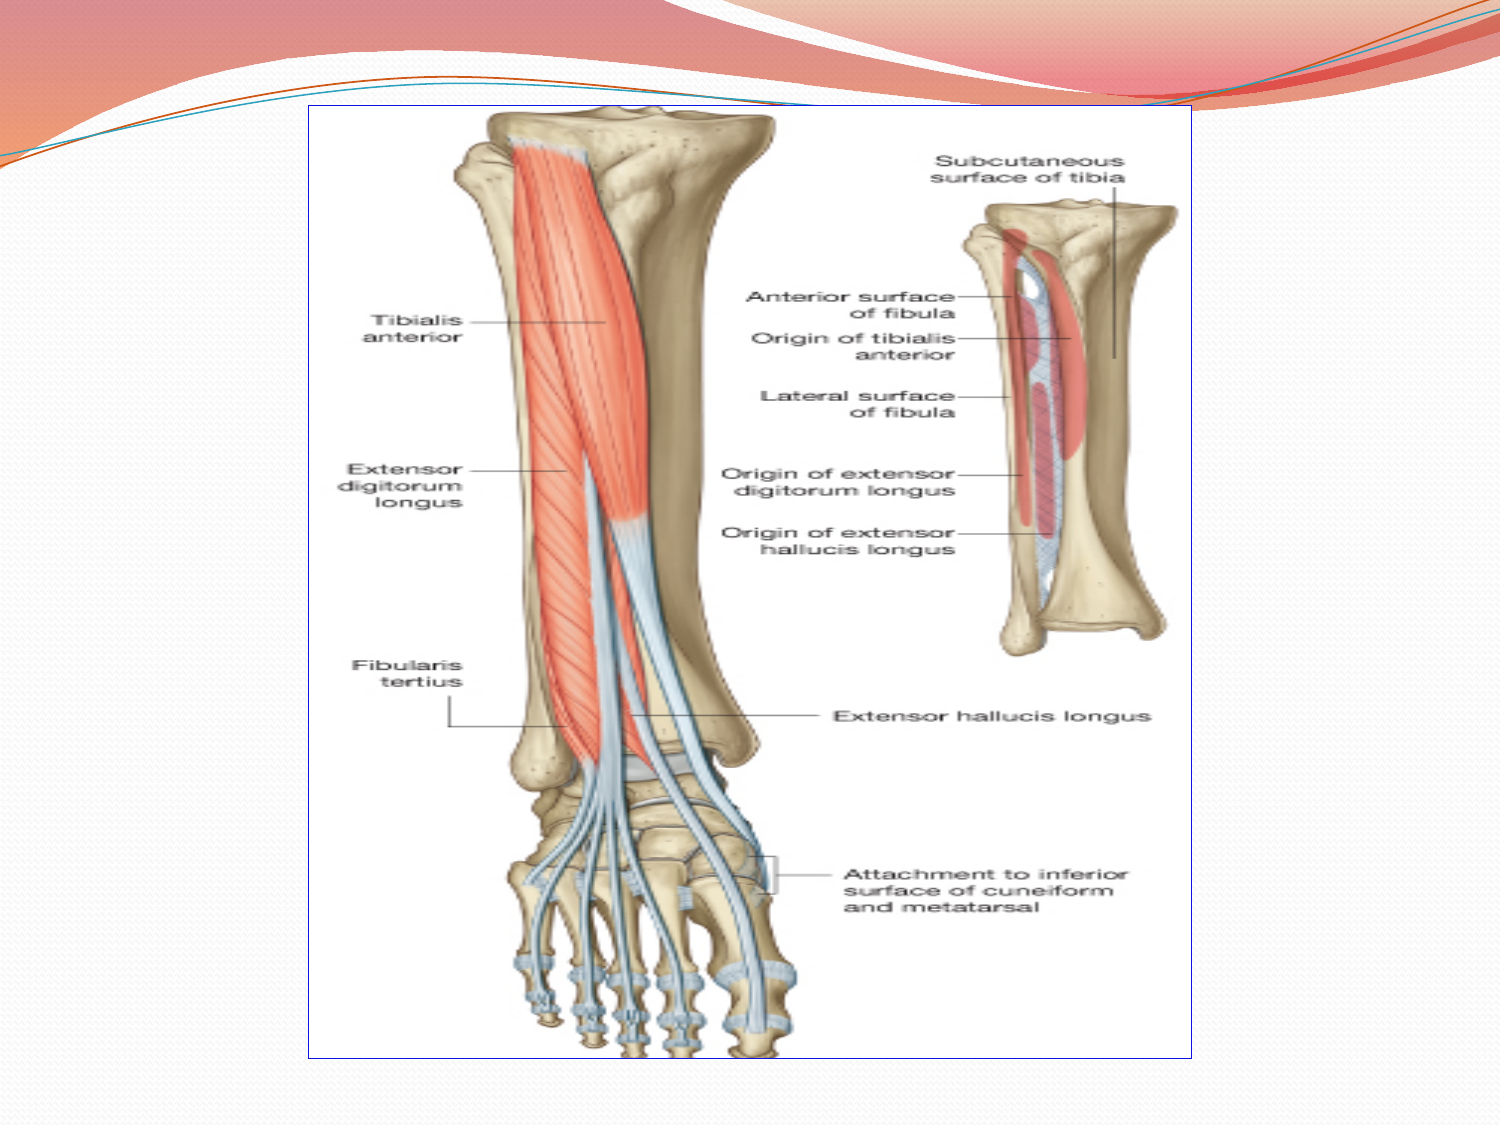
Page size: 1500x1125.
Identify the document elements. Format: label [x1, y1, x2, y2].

picture [308, 104, 1192, 1060]
